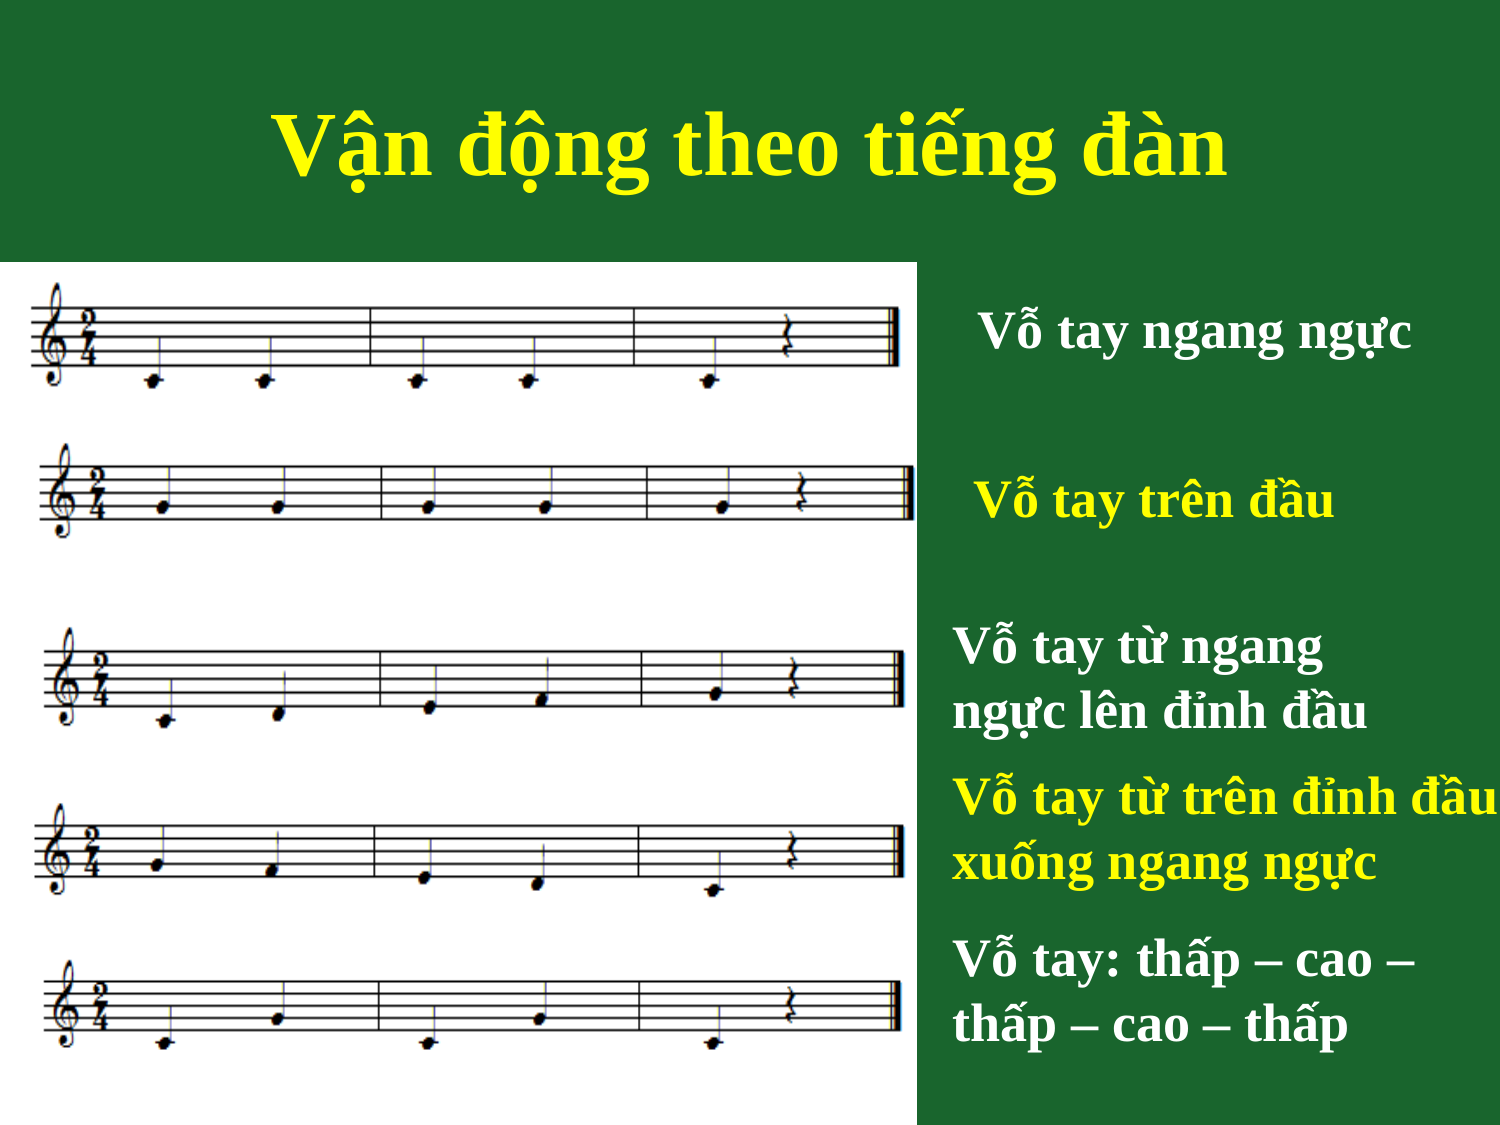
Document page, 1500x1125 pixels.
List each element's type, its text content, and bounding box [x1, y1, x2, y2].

text_box Vỗ tay từ ngang ngực lên đỉnh đầu [937, 602, 1438, 748]
text_box Vỗ tay trên đầu [958, 456, 1459, 536]
text_box Vỗ tay từ trên đỉnh đầu xuống ngang ngực [937, 753, 1500, 898]
text_box Vỗ tay: thấp – cao – thấp – cao – thấp [937, 914, 1500, 1060]
title Vận động theo tiếng đàn [75, 45, 1425, 233]
text_box Vỗ tay ngang ngực [962, 287, 1463, 368]
picture [0, 262, 917, 1125]
